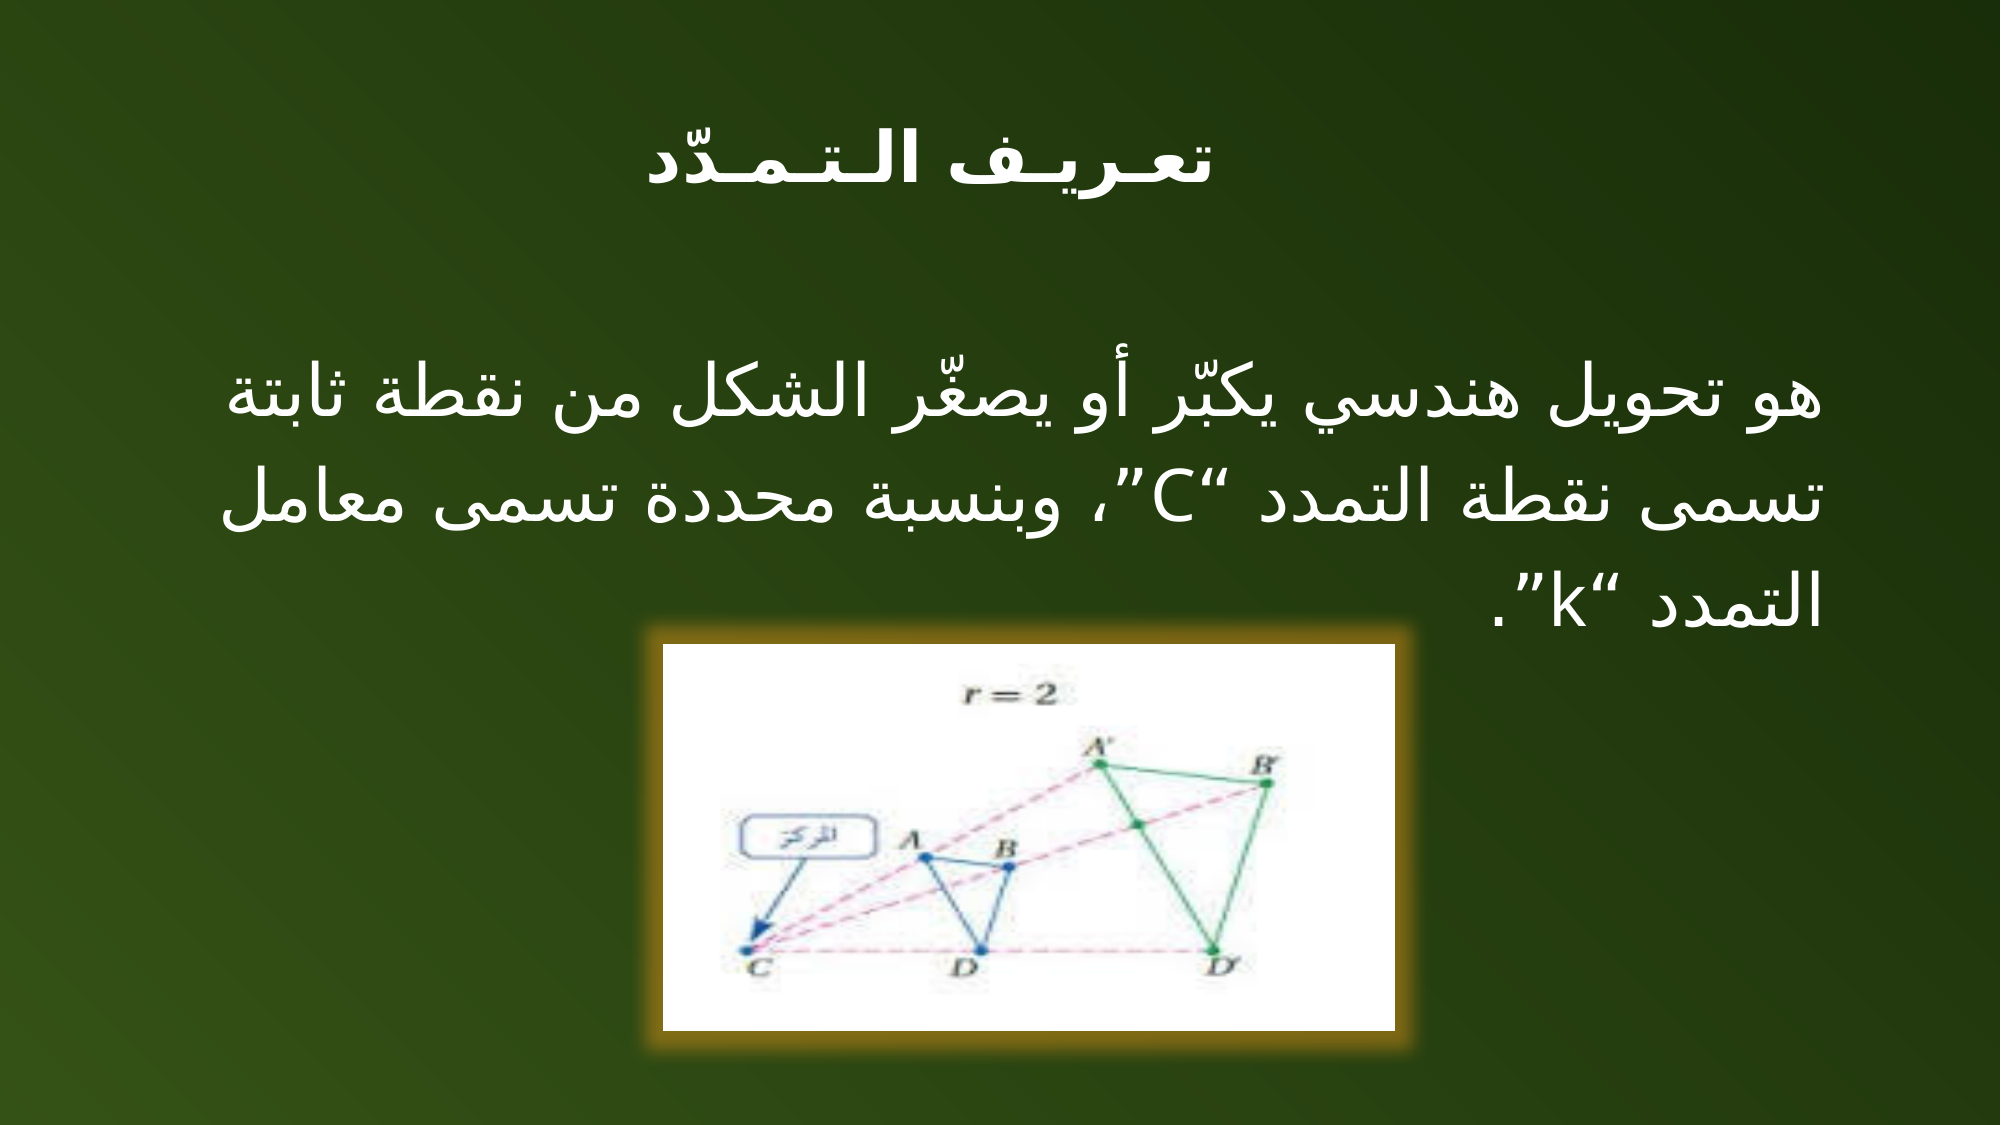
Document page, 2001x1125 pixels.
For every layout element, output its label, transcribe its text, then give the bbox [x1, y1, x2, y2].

list هو تحويل هندسي يكبّر أو يصغّر الشكل من نقطة ثابتة تسمى نقطة التمدد “C”، وبنسبة محددة تسمى معامل التمدد “k”. [111, 318, 1842, 462]
title تعـريـف الـتـمـدّد [226, 108, 1637, 211]
picture [663, 643, 1395, 1032]
